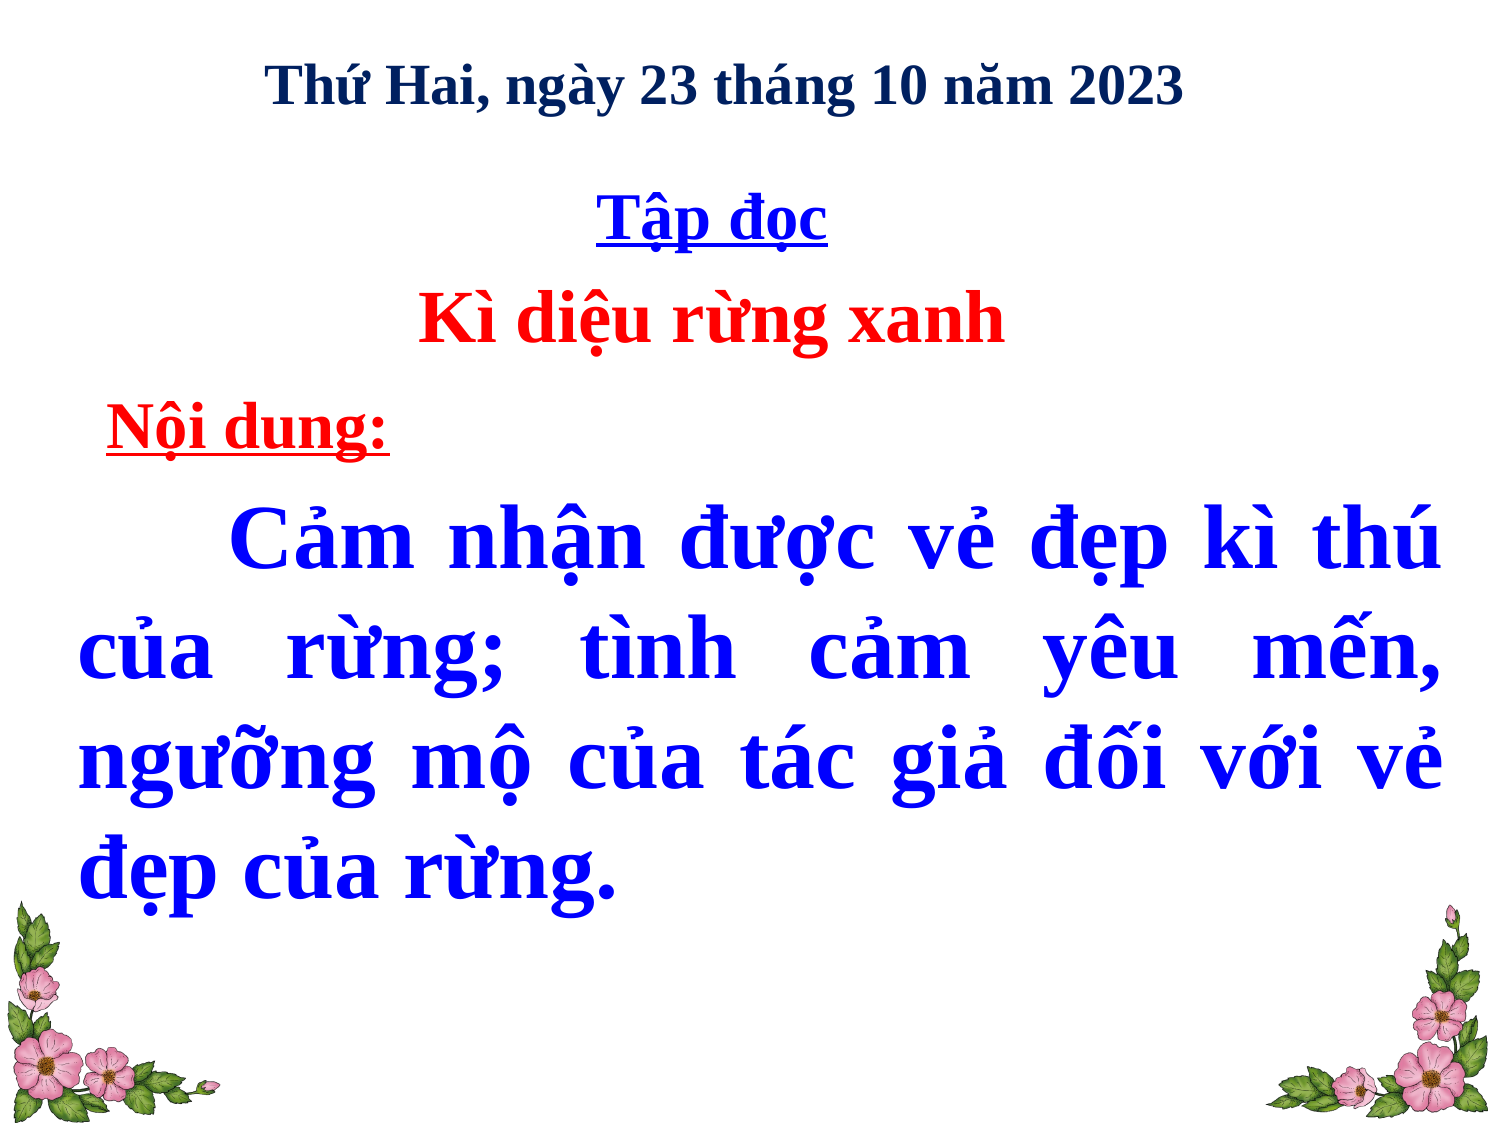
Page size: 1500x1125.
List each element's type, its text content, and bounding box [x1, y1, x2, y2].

picture [1262, 899, 1488, 1125]
text_box Nội dung: [75, 374, 421, 470]
text_box Cảm nhận được vẻ đẹp kì thú của rừng; tình cảm yêu mến, ngưỡng mộ của tác giả đối với vẻ đẹp của rừng. [62, 469, 1460, 925]
picture [0, 897, 226, 1123]
text_box Thứ Hai, ngày 23 tháng 10 năm 2023 [162, 39, 1288, 124]
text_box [299, 165, 1126, 367]
